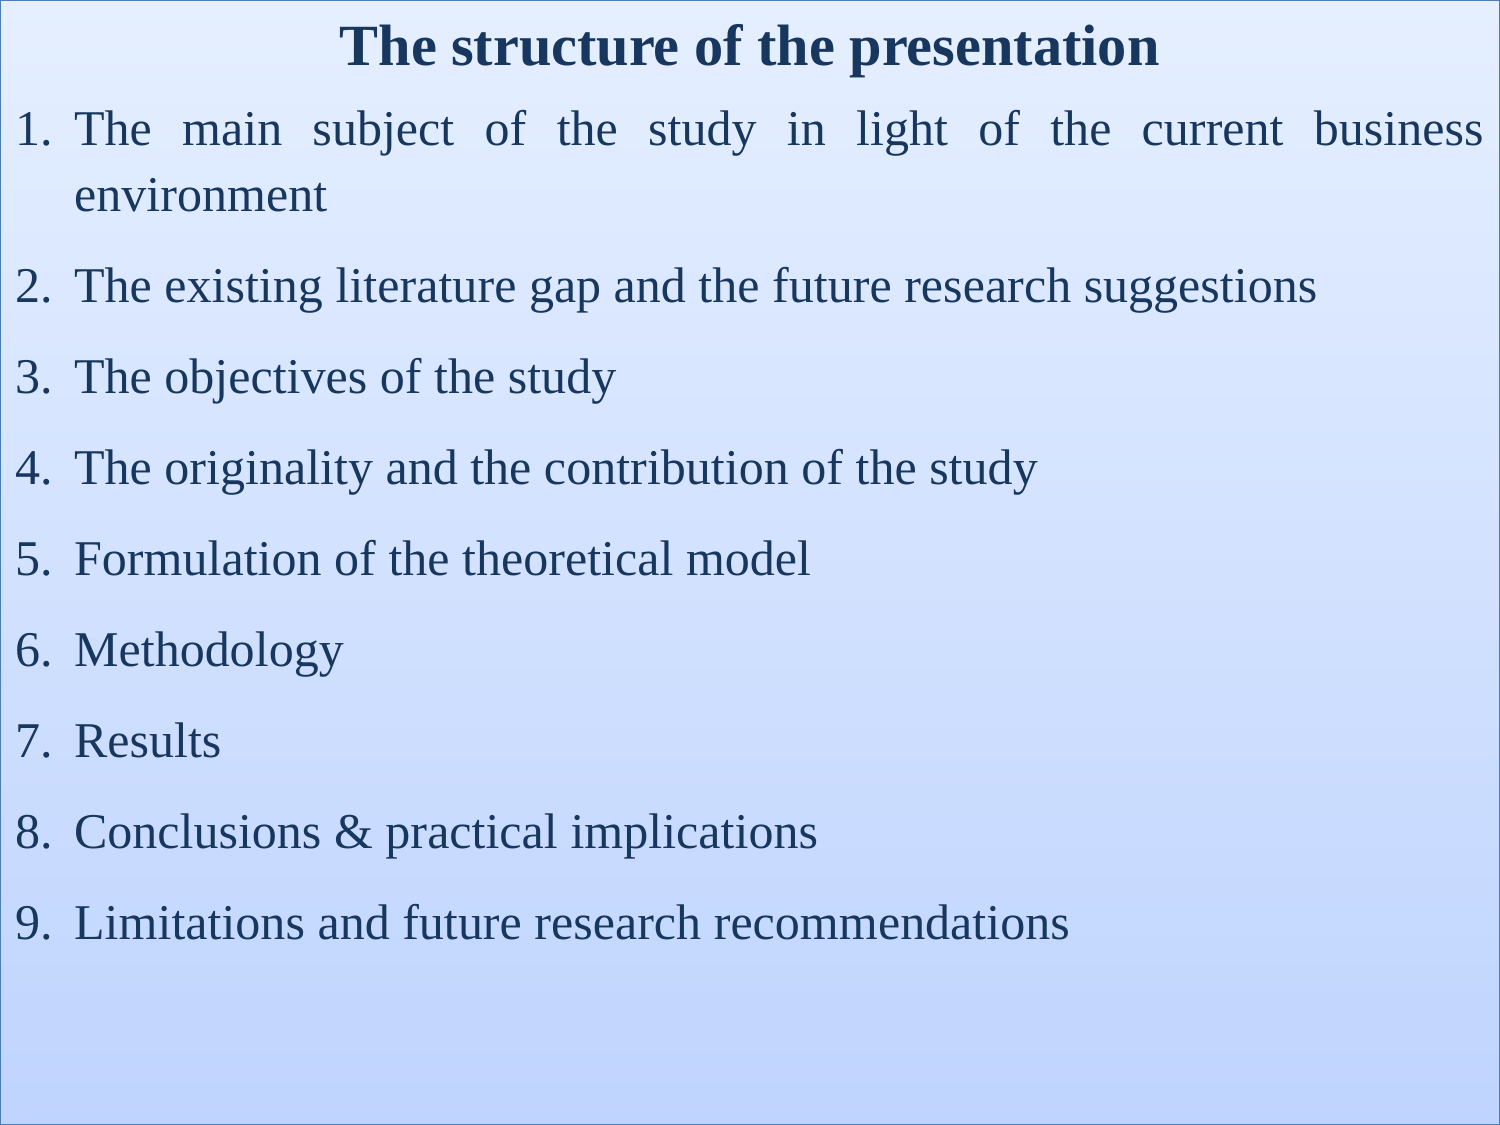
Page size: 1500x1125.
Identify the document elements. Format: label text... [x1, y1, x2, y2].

list The structure of the presentation The main subject of the study in light of the current business environment The existing literature gap and the future research suggestions The objectives of the study The originality and the contribution of the study Formulation of the theoretical model Methodology Results Conclusions & practical implications Limitations and future research recommendations [0, 0, 1500, 1125]
